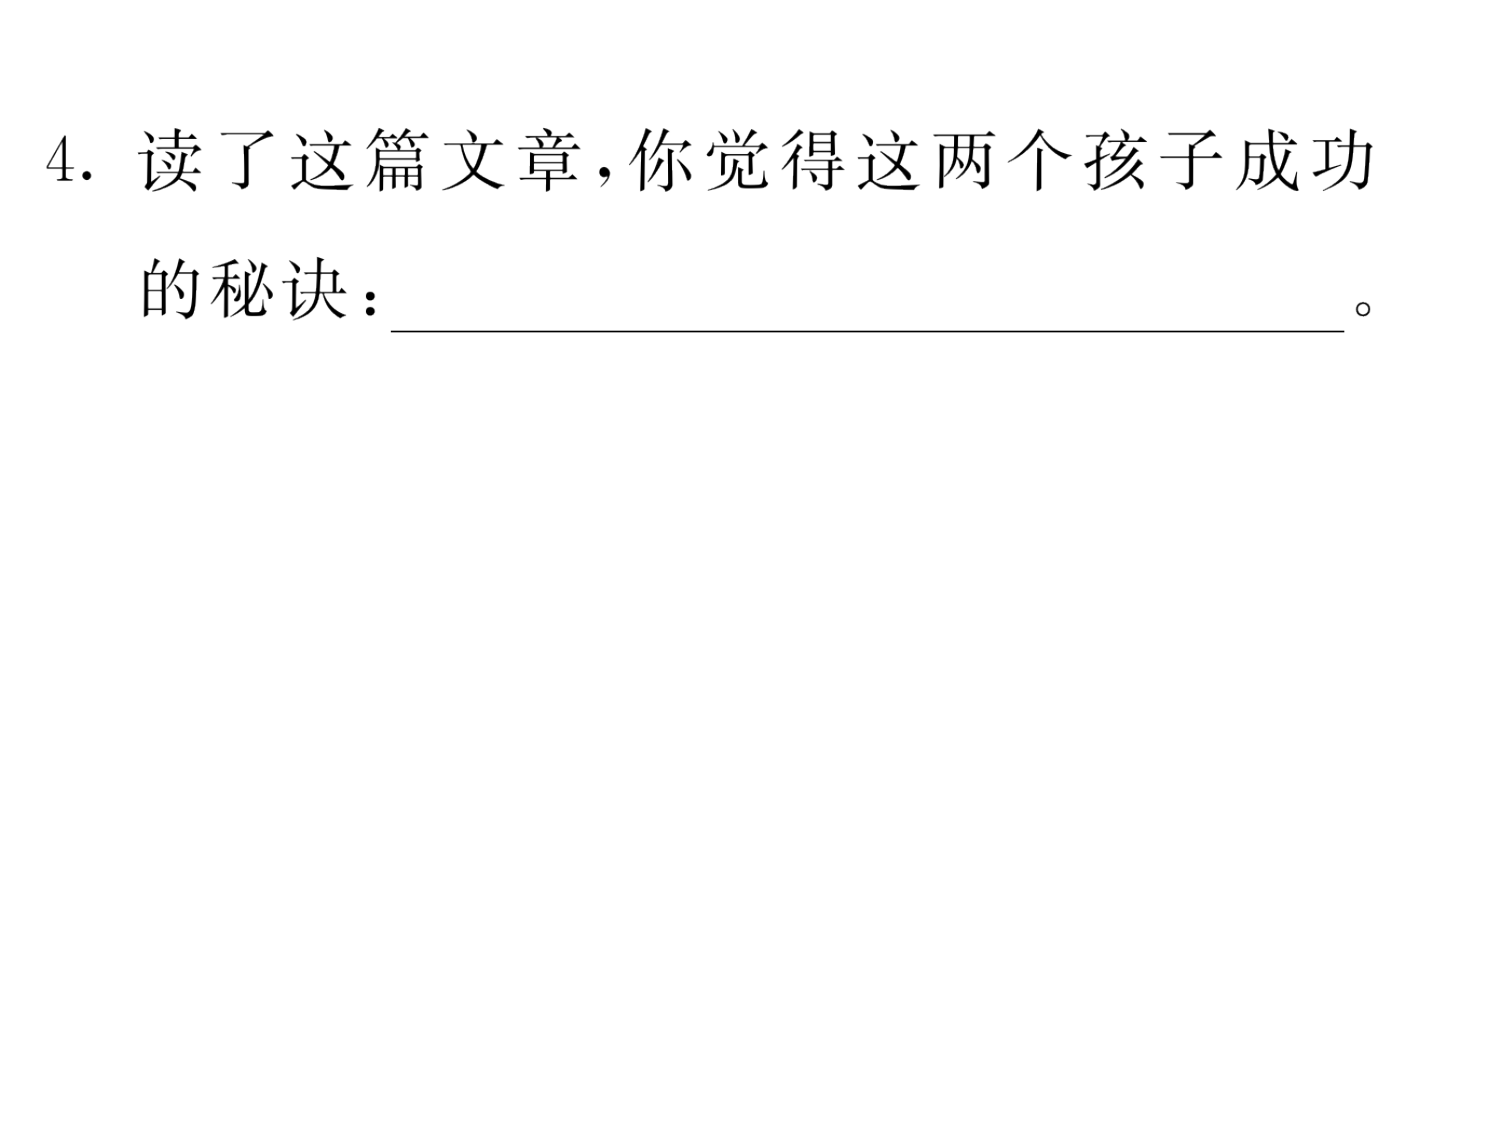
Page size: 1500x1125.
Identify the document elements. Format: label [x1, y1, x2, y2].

picture [41, 113, 1459, 377]
